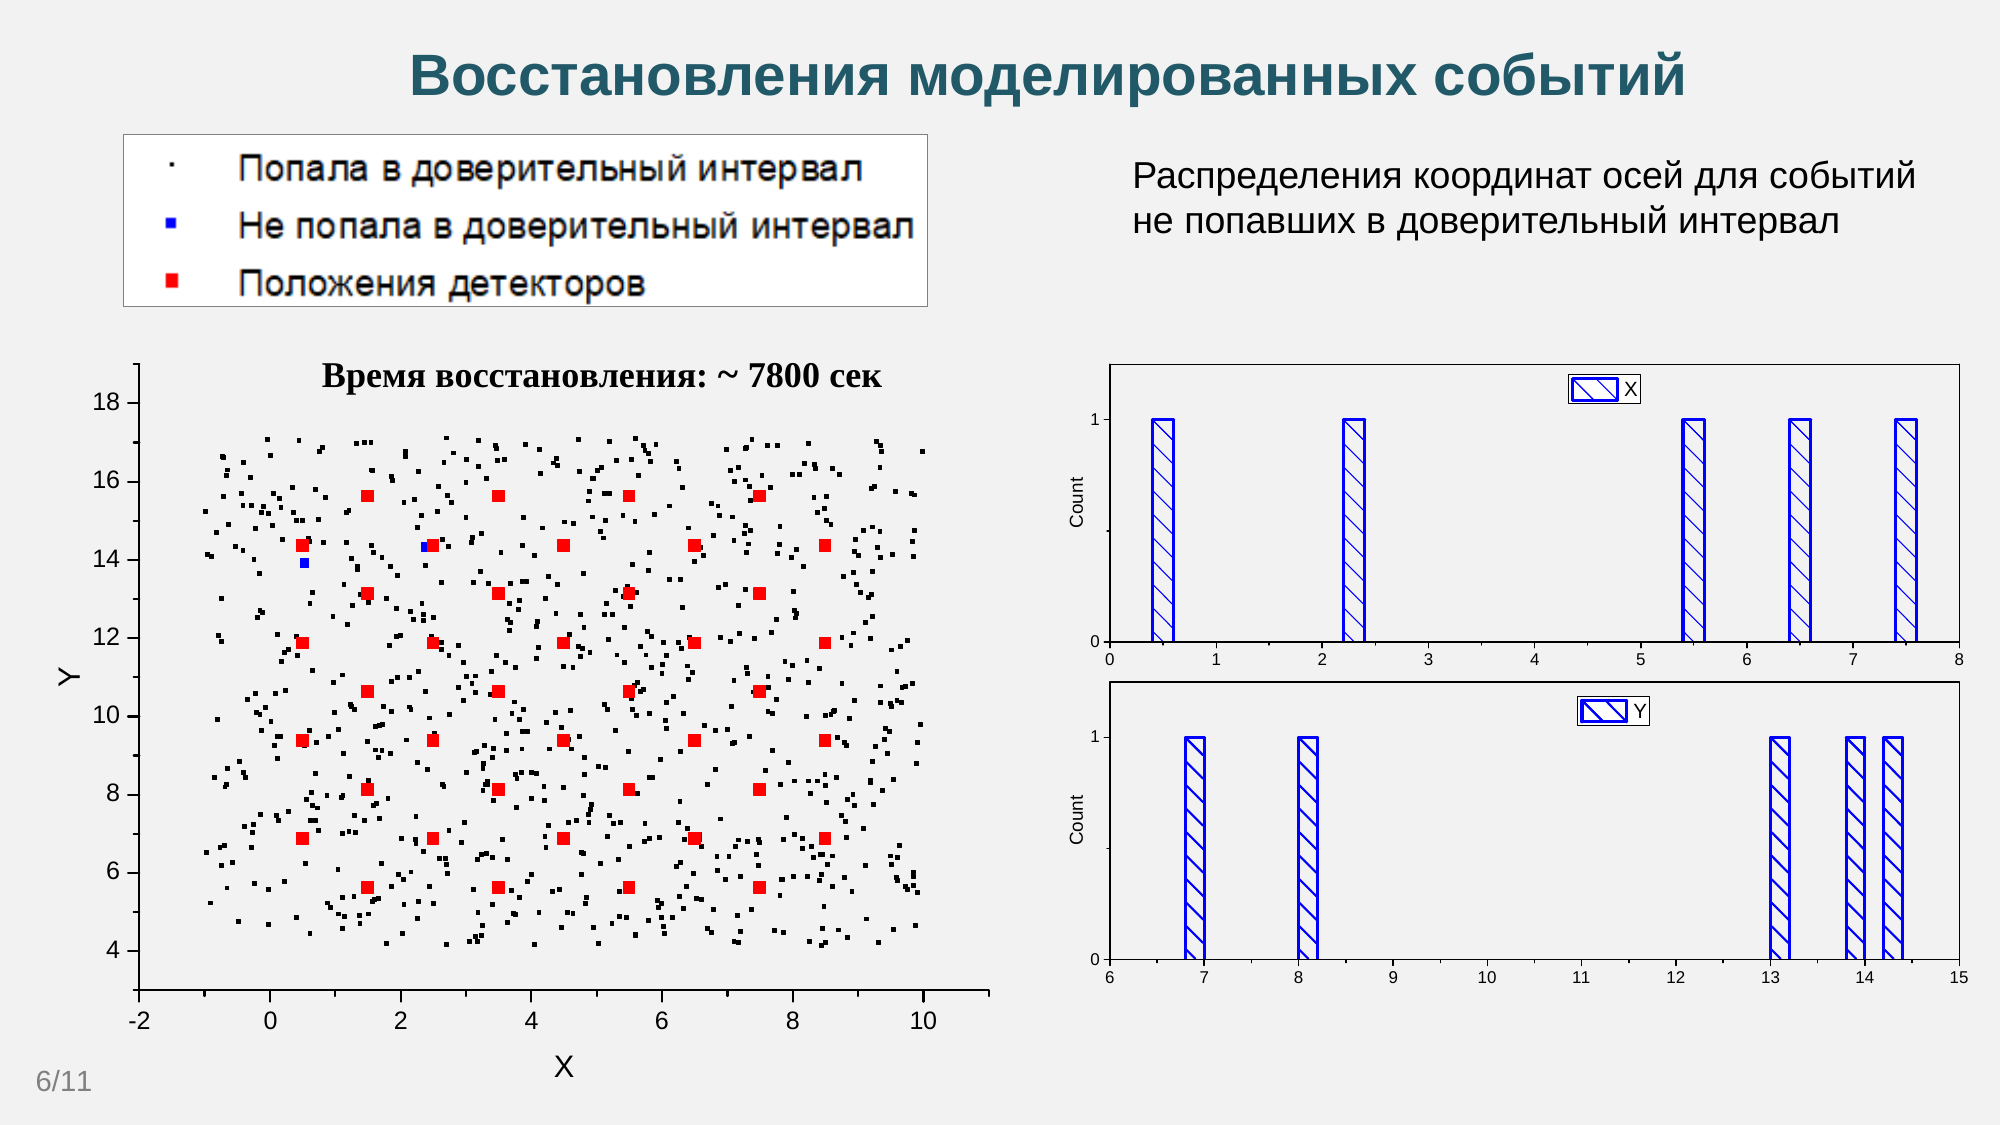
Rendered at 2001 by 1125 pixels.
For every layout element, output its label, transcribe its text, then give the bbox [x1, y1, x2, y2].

text_box 6/11 [20, 1054, 108, 1105]
text_box Восстановления моделированных событий [346, 29, 1751, 115]
text_box Распределения координат осей для событий не попавших в доверительный интервал [1117, 143, 1961, 249]
picture [123, 134, 928, 307]
picture [38, 332, 1990, 1088]
